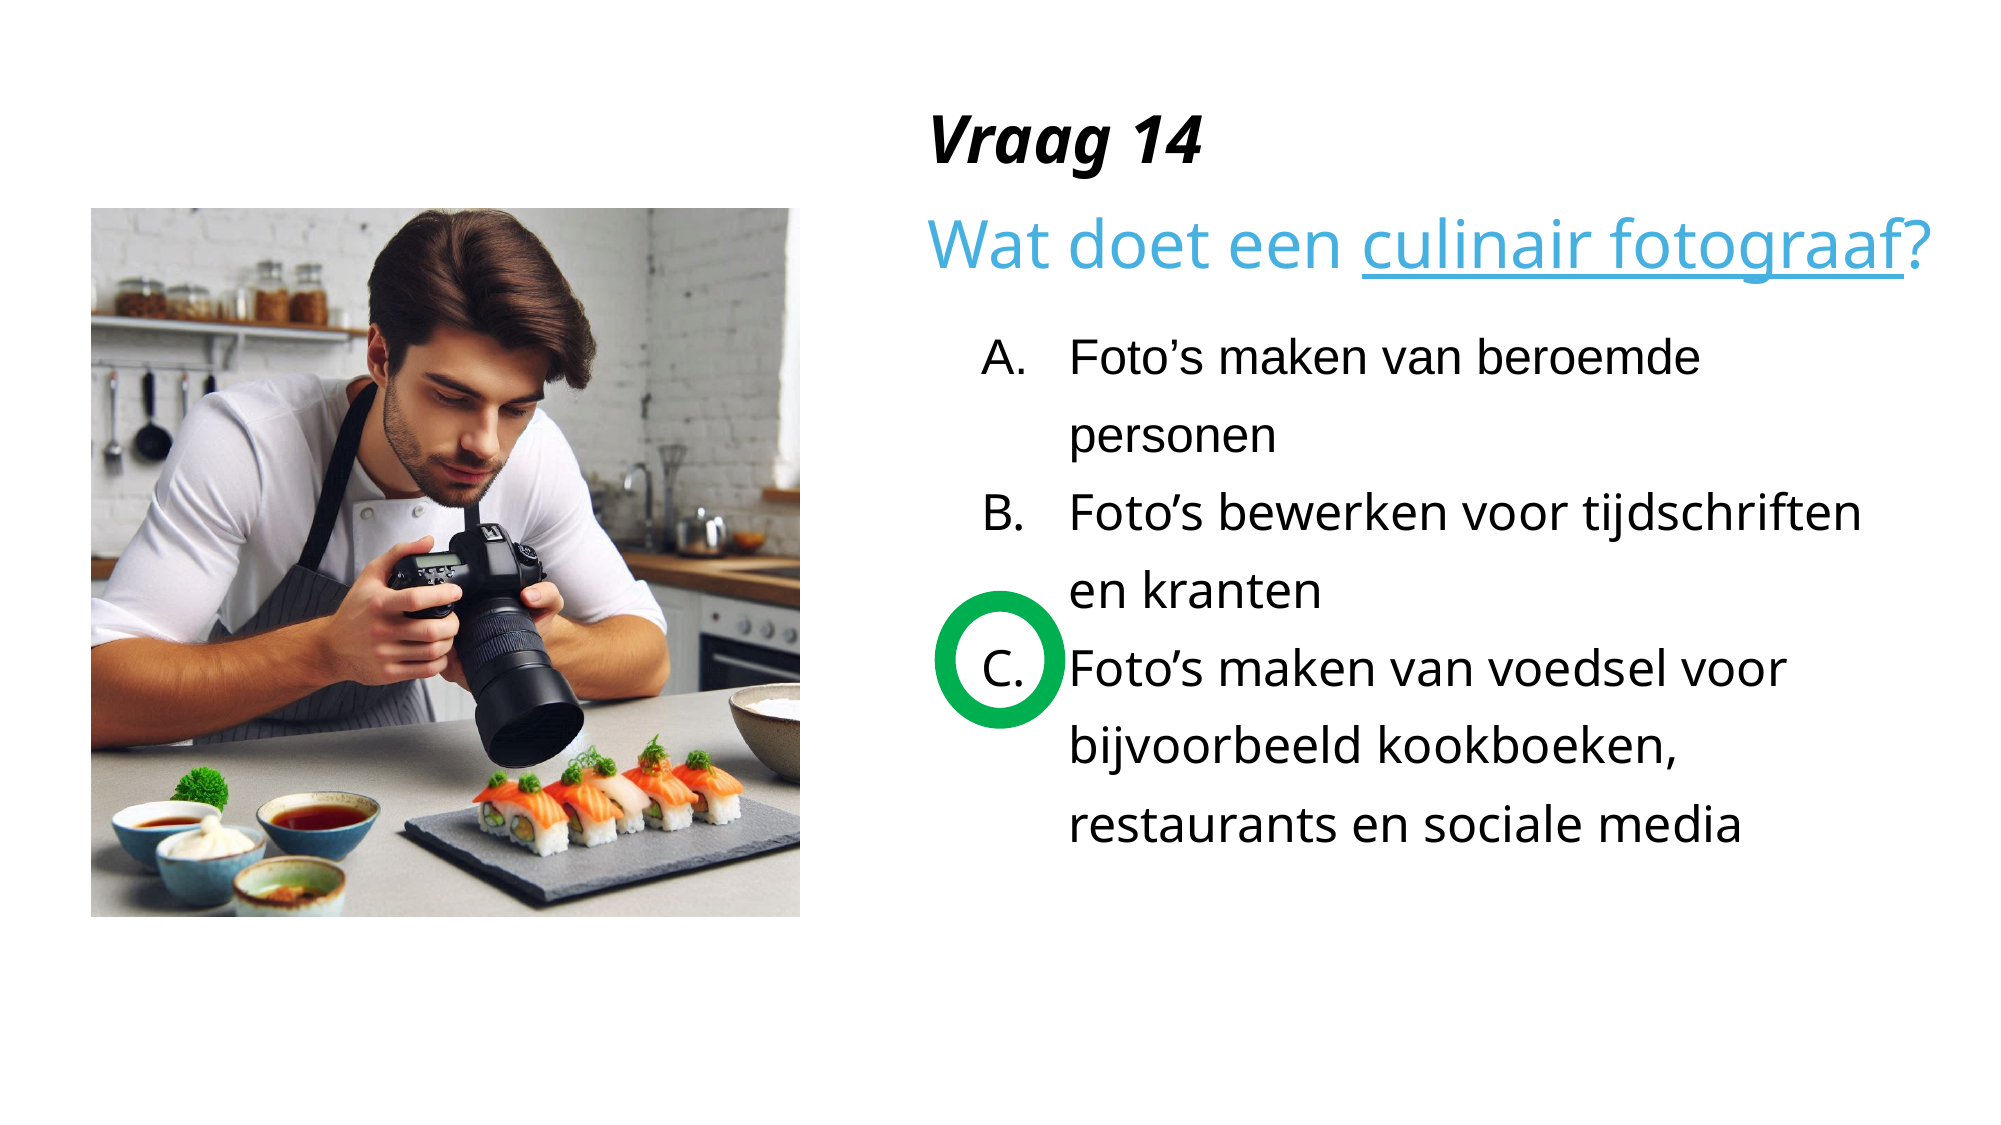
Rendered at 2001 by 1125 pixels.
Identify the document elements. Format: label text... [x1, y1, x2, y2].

text_box Vraag 14 Wat doet een culinair fotograaf? [912, 80, 1948, 336]
picture [90, 207, 801, 918]
text_box Foto’s maken van beroemde personen Foto’s bewerken voor tijdschriften en kranten Foto’s maken van voedsel voor bijvoorbeeld kookboeken, restaurants en sociale media [951, 298, 1921, 860]
text_box [943, 599, 1057, 720]
